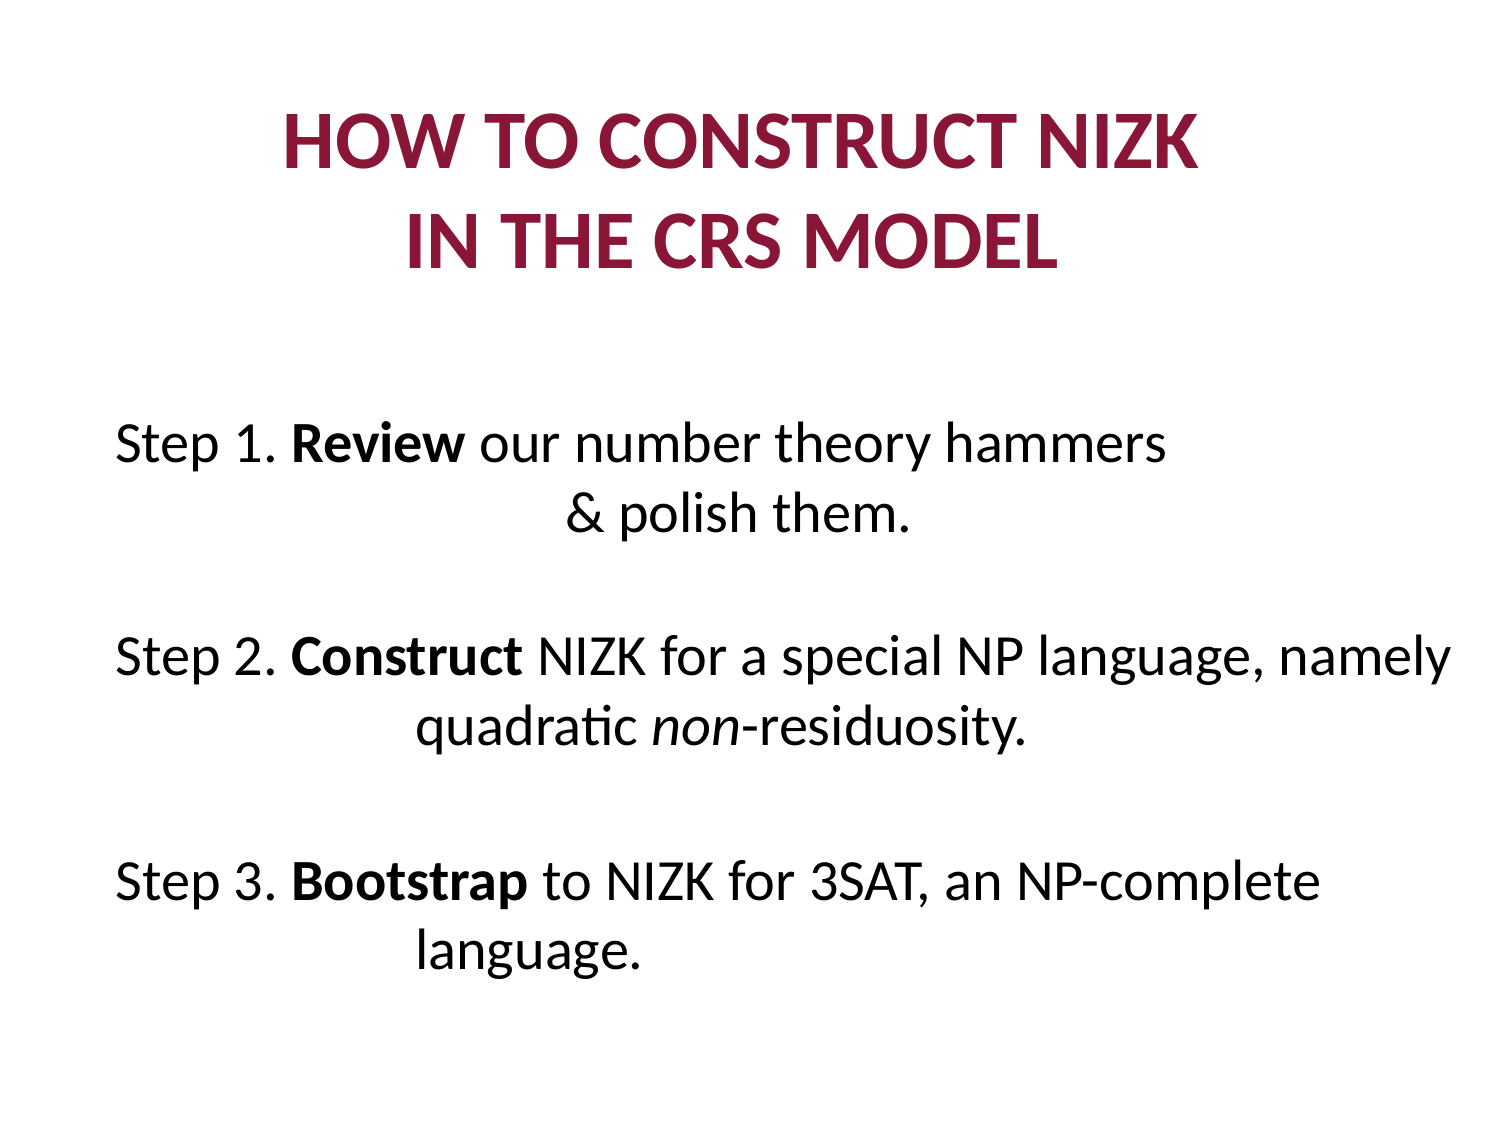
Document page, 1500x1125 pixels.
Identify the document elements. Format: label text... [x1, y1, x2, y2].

text_box Step 3. Bootstrap to NIZK for 3SAT, an NP-complete language. [100, 834, 1495, 1055]
text_box Step 1. Review our number theory hammers & polish them. [100, 397, 1400, 476]
text_box HOW TO CONSTRUCT NIZK IN THE CRS MODEL [0, 78, 1500, 327]
text_box Step 2. Construct NIZK for a special NP language, namely quadratic non-residuosity. [100, 609, 1495, 830]
